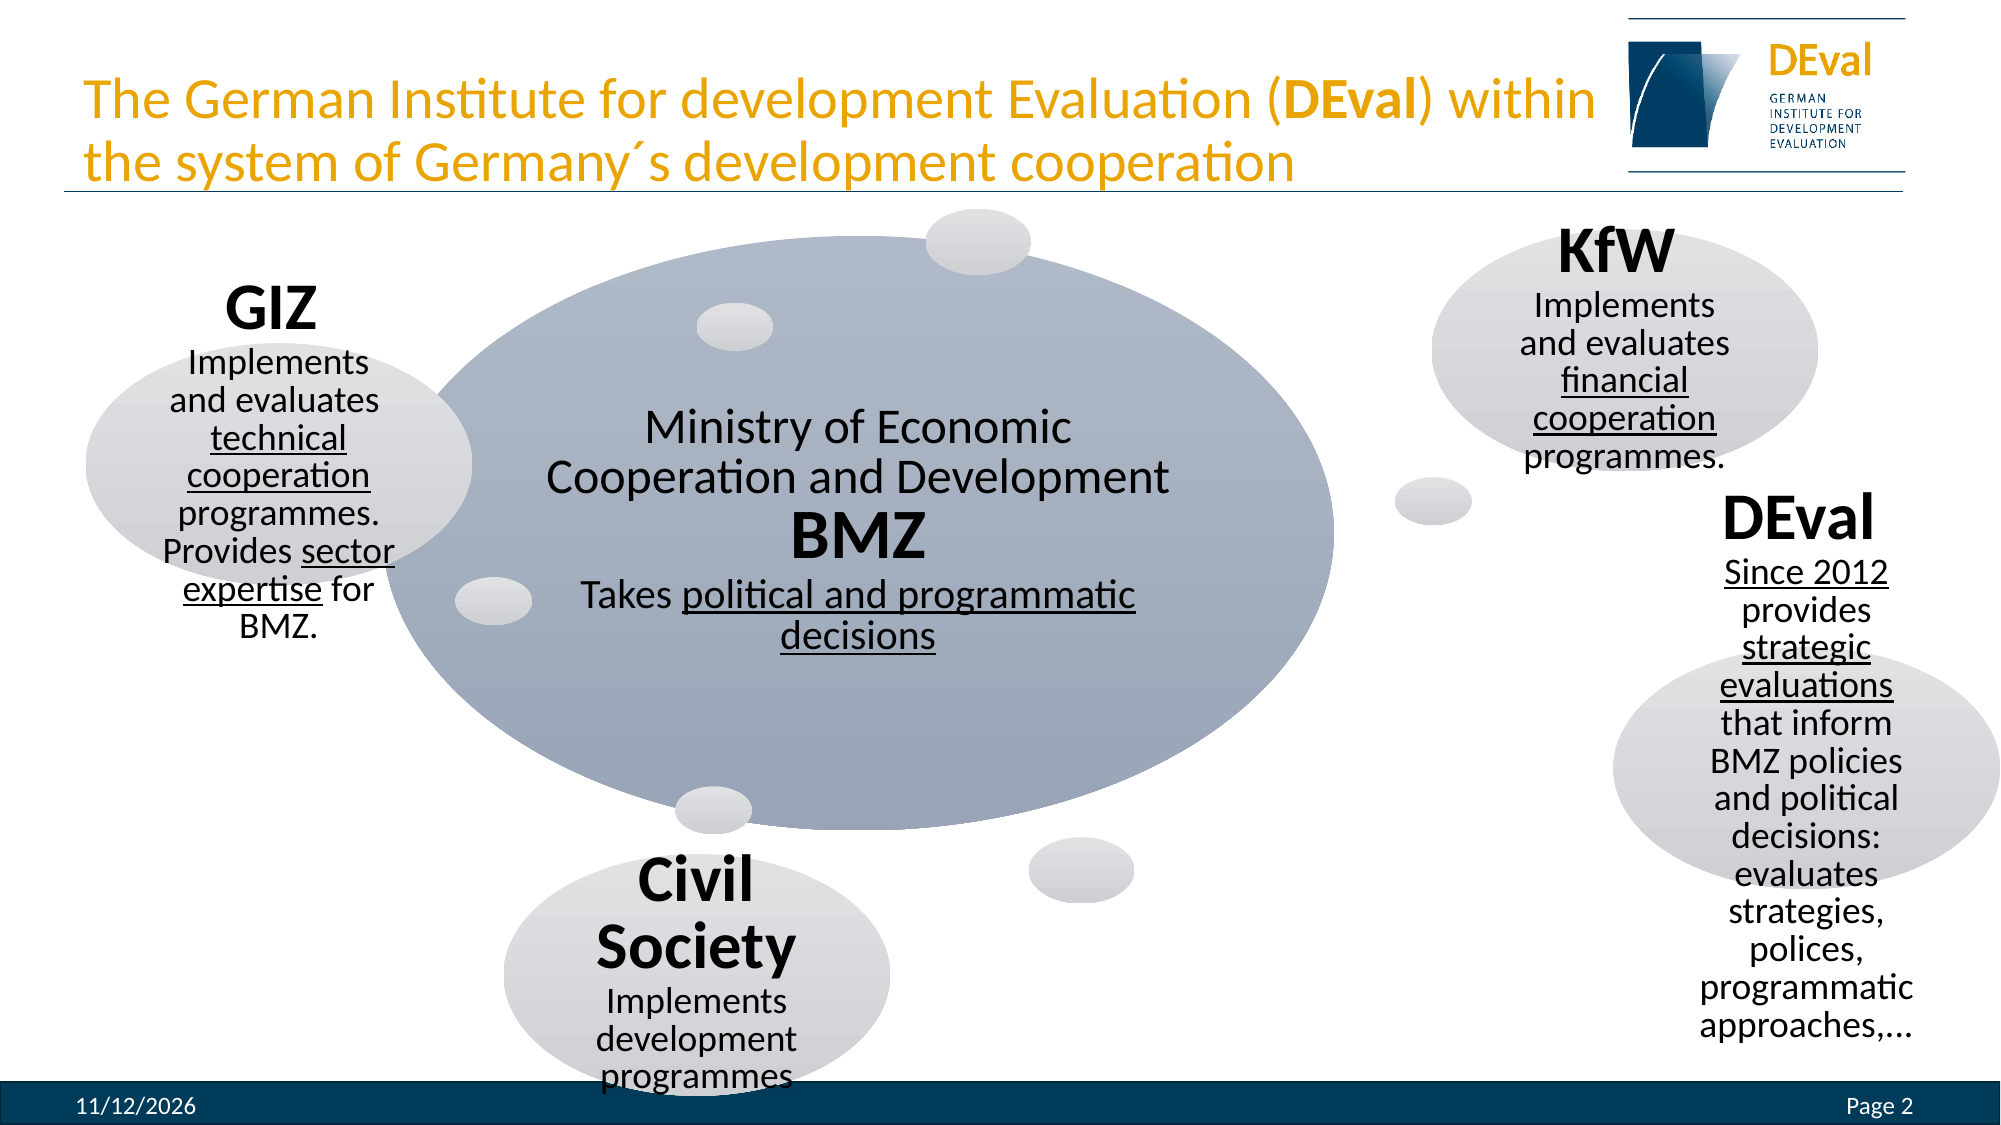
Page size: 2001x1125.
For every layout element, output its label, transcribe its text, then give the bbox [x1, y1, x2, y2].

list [49, 208, 2000, 1096]
picture [1626, 17, 1925, 173]
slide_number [60, 1096, 257, 1125]
slide_number Page 2 [1711, 1096, 1929, 1125]
title The German Institute for development Evaluation (DEval) within the system of Germany´s development cooperation [68, 73, 1697, 202]
